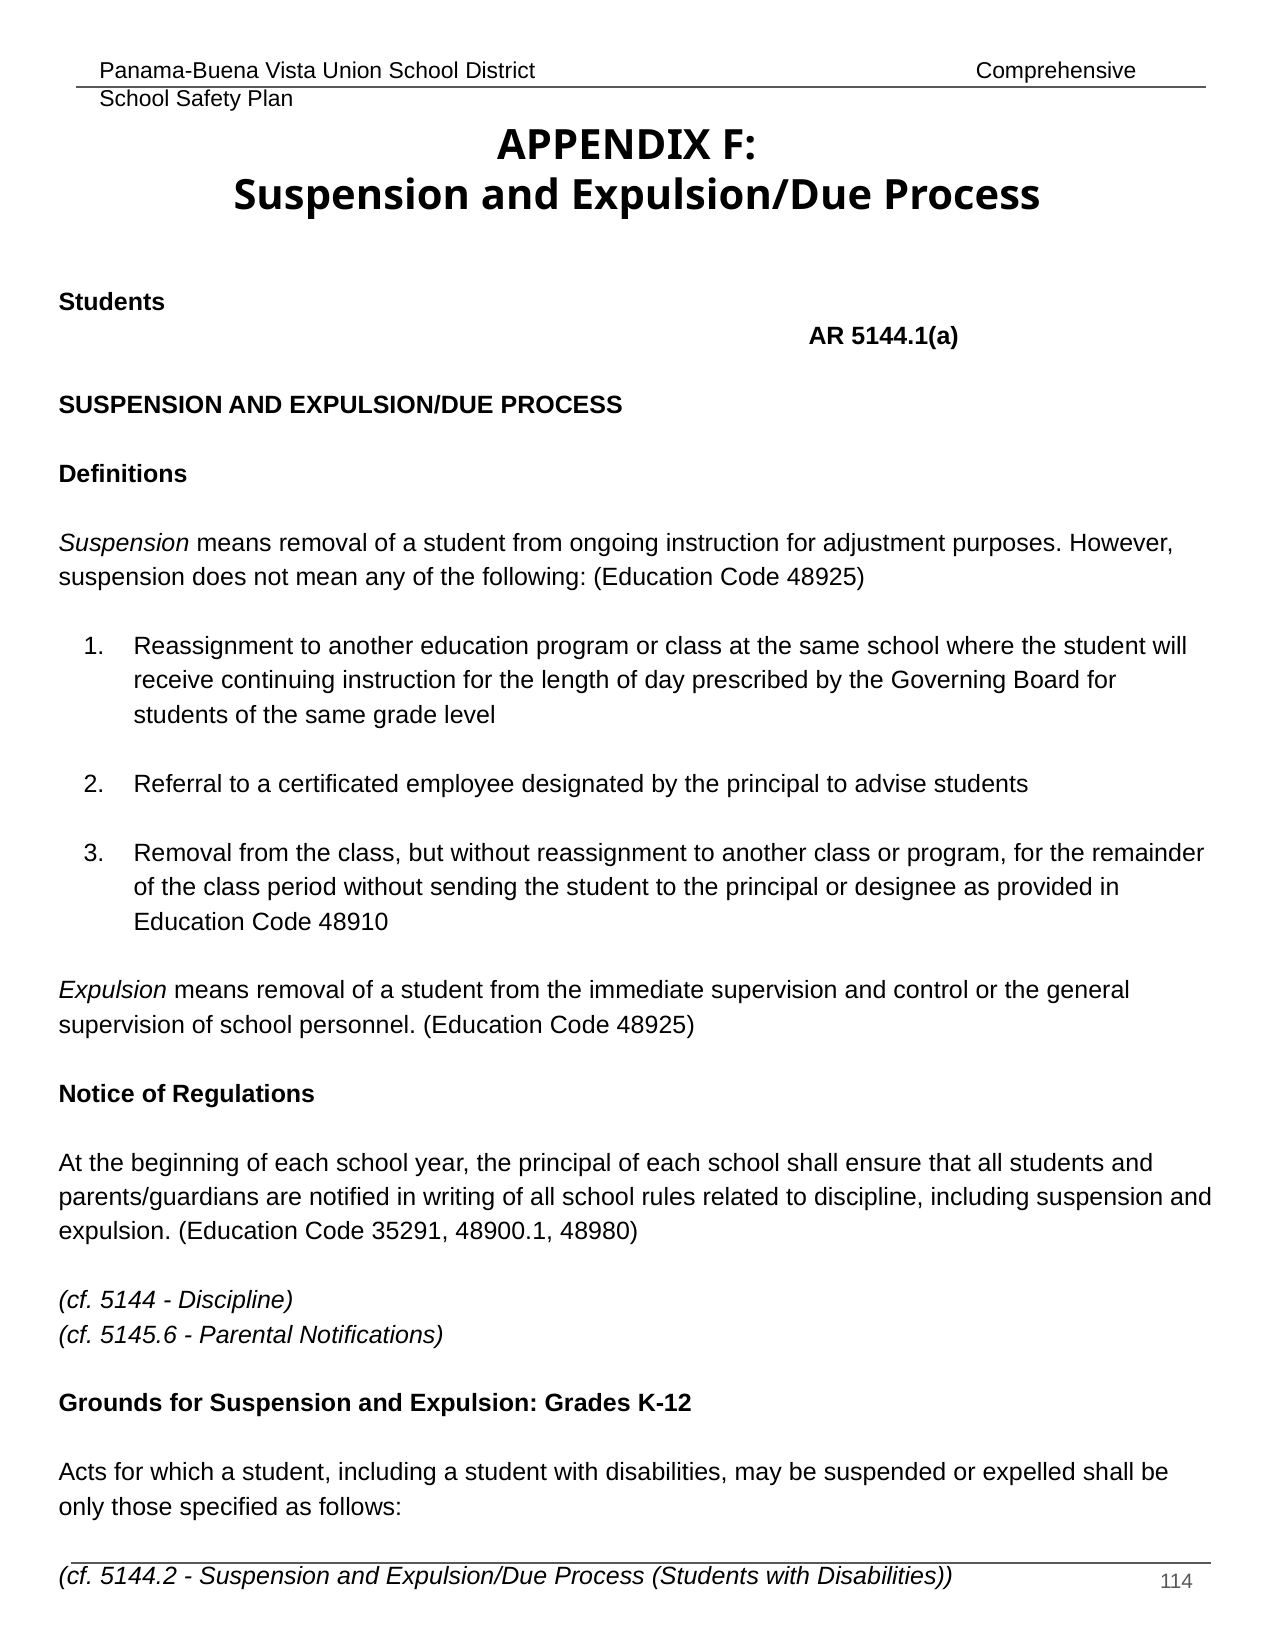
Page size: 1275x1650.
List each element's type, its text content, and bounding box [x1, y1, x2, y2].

slide_number ‹#› [1131, 1552, 1208, 1623]
title APPENDIX F: Suspension and Expulsion/Due Process [43, 102, 1232, 229]
list Students AR 5144.1(a) SUSPENSION AND EXPULSION/DUE PROCESS Definitions Suspension means removal of a student from ongoing instruction for adjustment purposes. However, suspension does not mean any of the following: (Education Code 48925) Reassignment to another education program or class at the same school where the student will receive continuing instruction for the length of day prescribed by the Governing Board for students of the same grade level Referral to a certificated employee designated by the principal to advise students Removal from the class, but without reassignment to another class or program, for the remainder of the class period without sending the student to the principal or designee as provided in Education Code 48910 Expulsion means removal of a student from the immediate supervision and control or the general supervision of school personnel. (Education Code 48925) Notice of Regulations At the beginning of each school year, the principal of each school shall ensure that all students and parents/guardians are notified in writing of all school rules related to discipline, including suspension and expulsion. (Education Code 35291, 48900.1, 48980) (cf. 5144 - Discipline) (cf. 5145.6 - Parental Notifications) Grounds for Suspension and Expulsion: Grades K-12 Acts for which a student, including a student with disabilities, may be suspended or expelled shall be only those specified as follows: (cf. 5144.2 - Suspension and Expulsion/Due Process (Students with Disabilities)) [43, 265, 1232, 1582]
